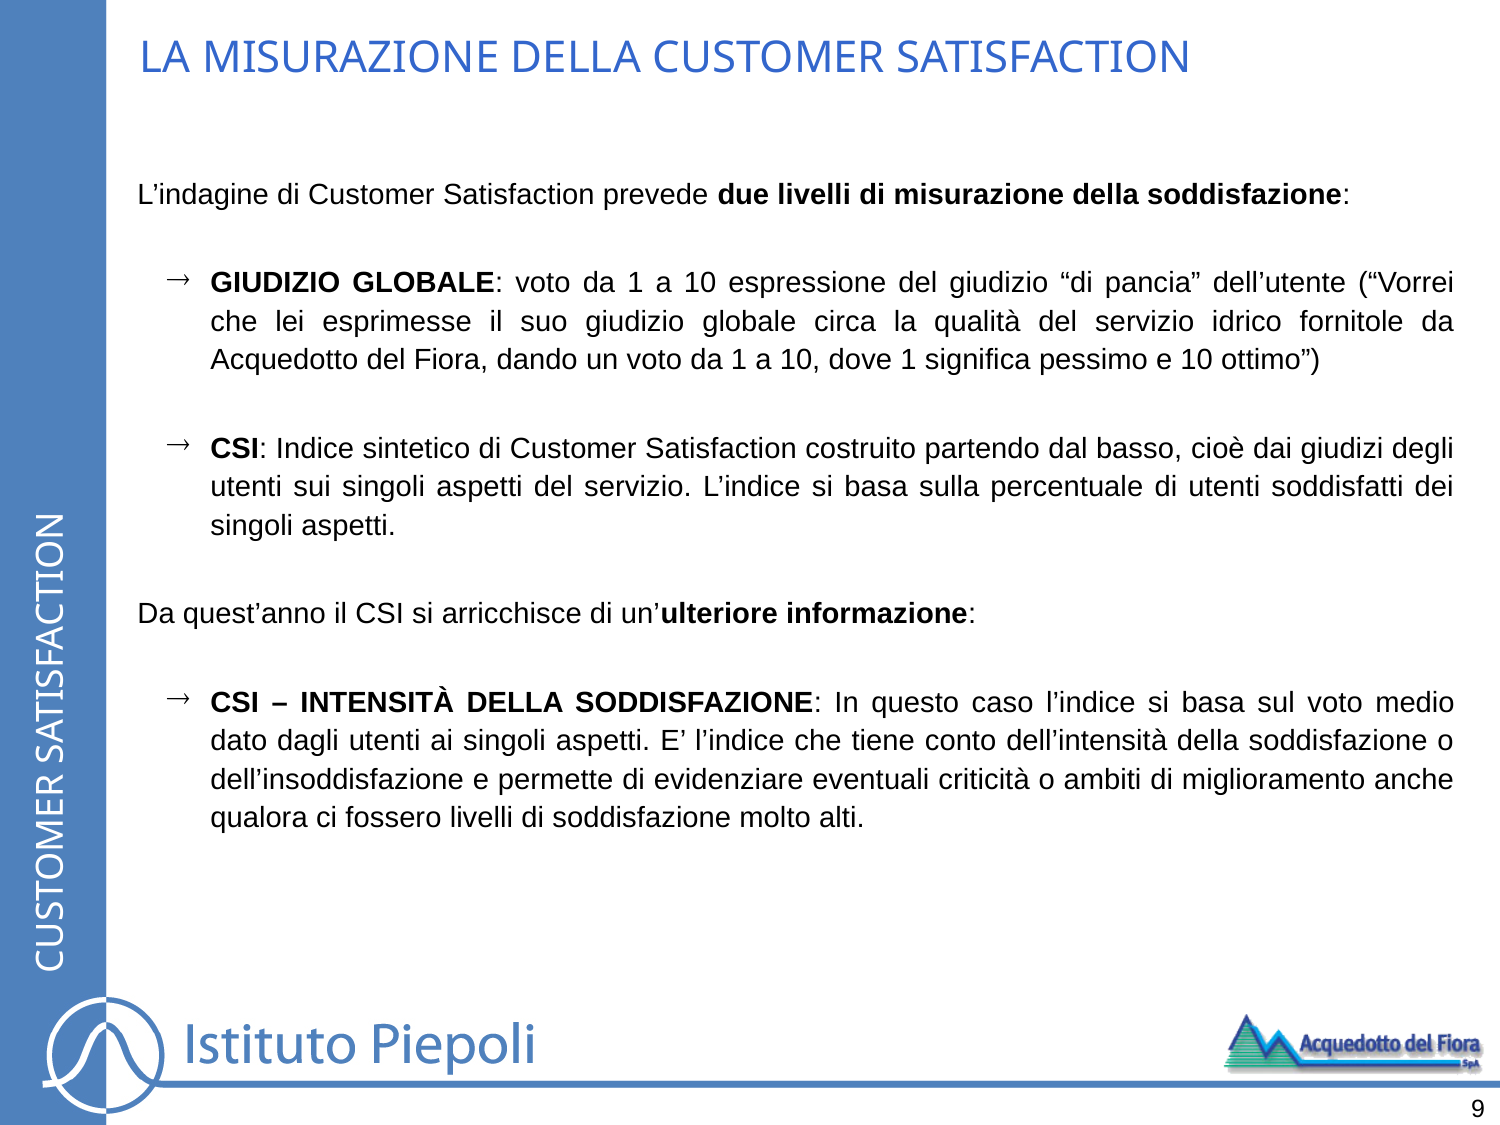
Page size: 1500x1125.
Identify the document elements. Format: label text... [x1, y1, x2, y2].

picture [0, 0, 1500, 1125]
slide_number 9 [1292, 1089, 1500, 1125]
text_box L’indagine di Customer Satisfaction prevede due livelli di misurazione della soddisfazione: GIUDIZIO GLOBALE: voto da 1 a 10 espressione del giudizio “di pancia” dell’utente (“Vorrei che lei esprimesse il suo giudizio globale circa la qualità del servizio idrico fornitole da Acquedotto del Fiora, dando un voto da 1 a 10, dove 1 significa pessimo e 10 ottimo”) CSI: Indice sintetico di Customer Satisfaction costruito partendo dal basso, cioè dai giudizi degli utenti sui singoli aspetti del servizio. L’indice si basa sulla percentuale di utenti soddisfatti dei singoli aspetti. Da quest’anno il CSI si arricchisce di un’ulteriore informazione: CSI – INTENSITÀ DELLA SODDISFAZIONE: In questo caso l’indice si basa sul voto medio dato dagli utenti ai singoli aspetti. E’ l’indice che tiene conto dell’intensità della soddisfazione o dell’insoddisfazione e permette di evidenziare eventuali criticità o ambiti di miglioramento anche qualora ci fossero livelli di soddisfazione molto alti. [122, 163, 1471, 1008]
title LA MISURAZIONE DELLA CUSTOMER SATISFACTION [124, 21, 1471, 163]
text_box CUSTOMER SATISFACTION [17, 12, 78, 988]
